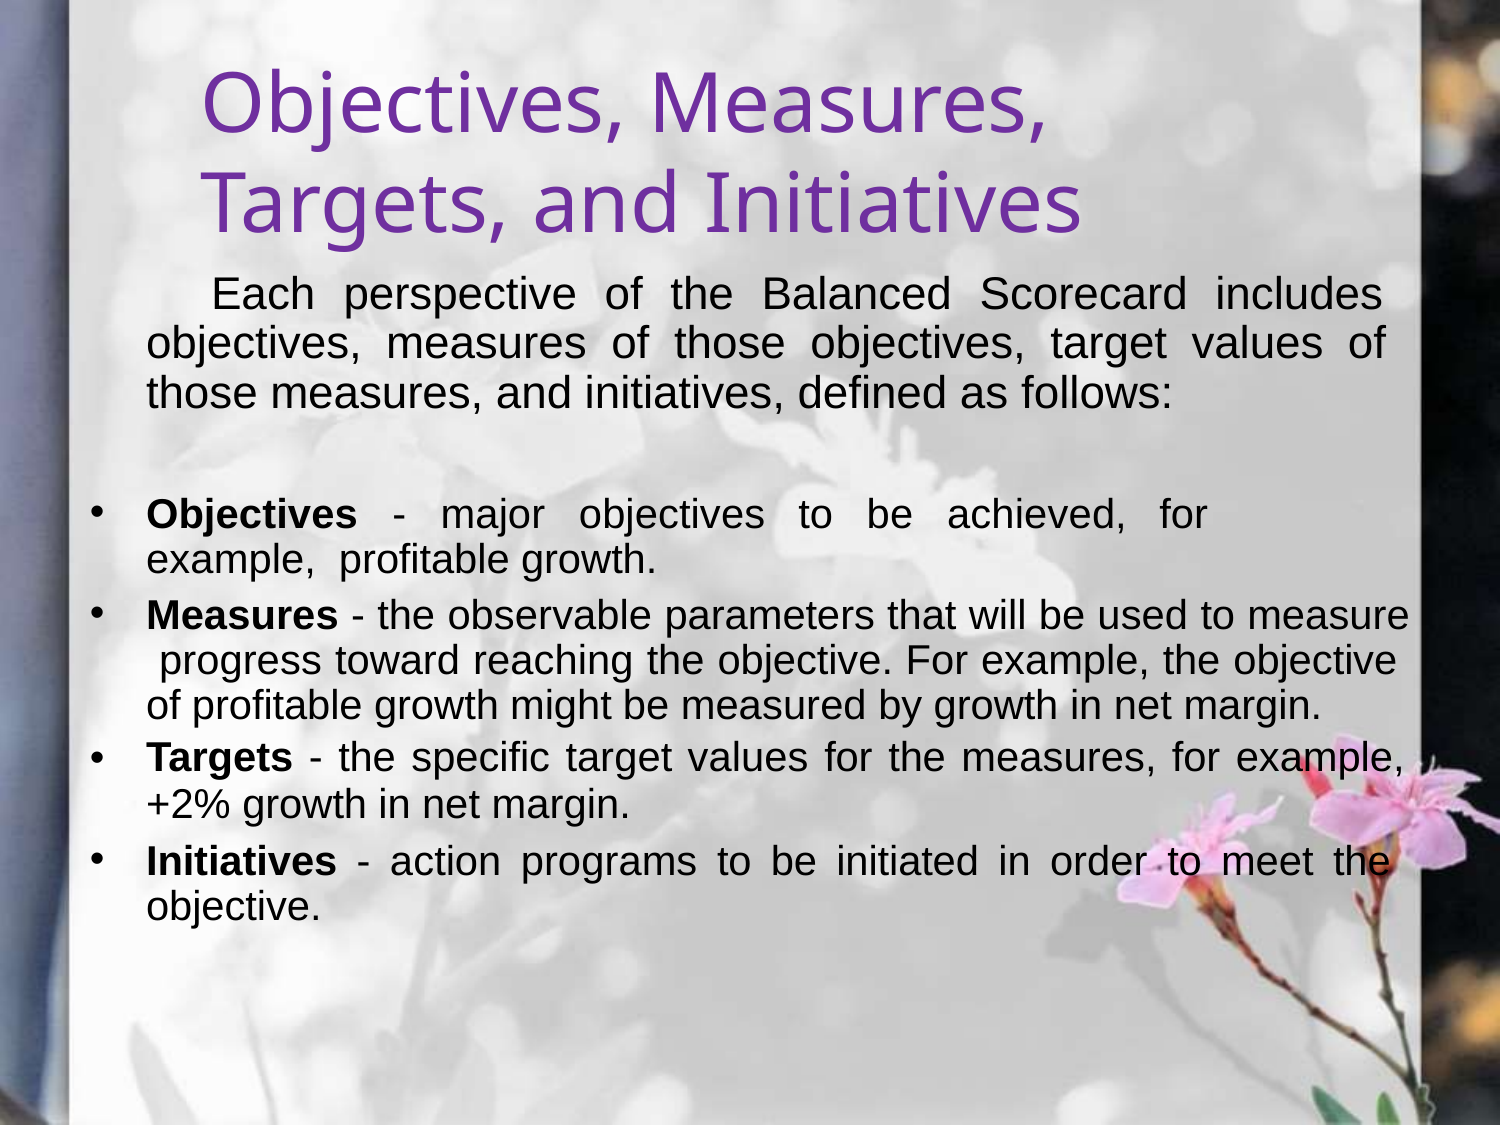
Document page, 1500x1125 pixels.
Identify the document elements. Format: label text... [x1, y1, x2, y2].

text_box • [87, 482, 107, 535]
text_box Measures - the observable parameters that will be used to measure progress toward reaching the objective. For example, the objective of profitable growth might be measured by growth in net margin. Targets - the specific target values for the measures, for example, +2% growth in net margin. Initiatives - action programs to be initiated in order to meet the objective. [143, 584, 1411, 929]
text_box • [87, 828, 107, 881]
title Objectives, Measures, Targets, and Initiatives [168, 47, 1331, 250]
picture [0, 0, 1500, 1125]
text_box • [87, 582, 107, 635]
text_box Objectives - major objectives to be achieved, for example, profitable growth. [143, 484, 1412, 583]
text_box Each perspective of the Balanced Scorecard includes objectives, measures of those objectives, target values of those measures, and initiatives, defined as follows: [143, 262, 1412, 419]
text_box • [87, 727, 107, 780]
